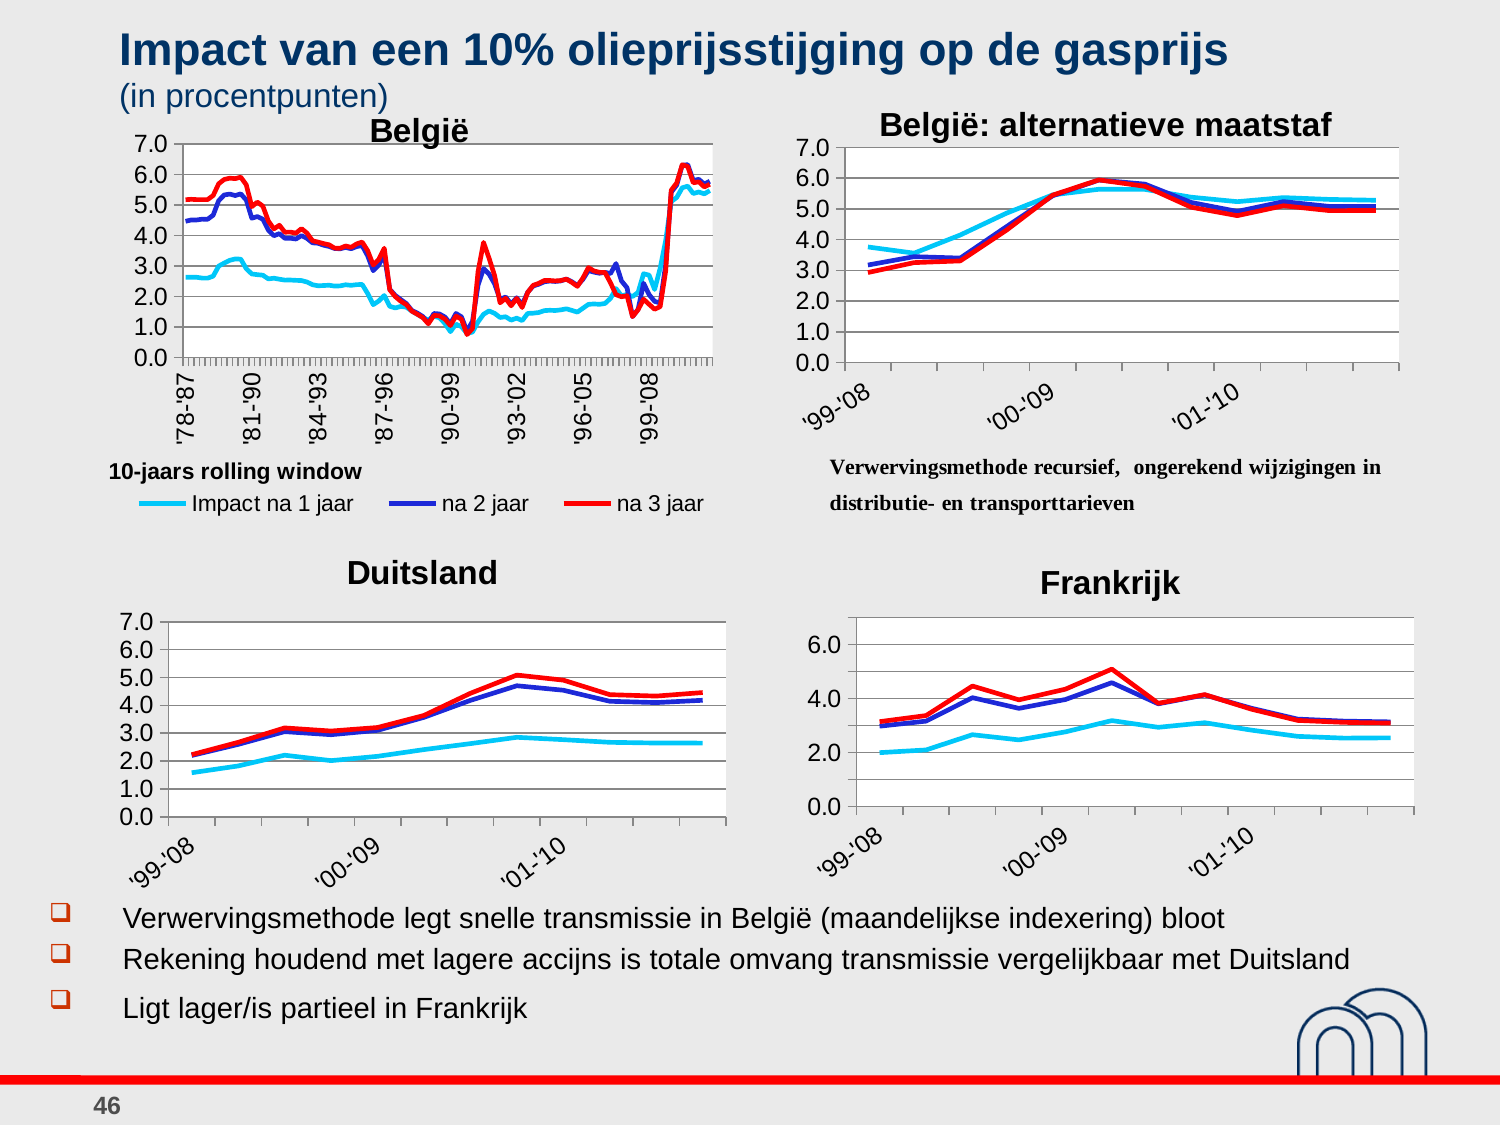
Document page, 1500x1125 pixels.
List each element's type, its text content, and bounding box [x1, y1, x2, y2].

text_box Verwervingsmethode legt snelle transmissie in België (maandelijkse indexering) bloot Rekening houdend met lagere accijns is totale omvang transmissie vergelijkbaar met Duitsland Ligt lager/is partieel in Frankrijk [34, 891, 1427, 1040]
slide_number 46 [41, 1081, 174, 1125]
picture [1297, 987, 1429, 1075]
chart [794, 539, 1427, 898]
chart [106, 529, 739, 909]
chart [789, 79, 1423, 529]
chart [103, 85, 736, 527]
title Impact van een 10% olieprijsstijging op de gasprijs (in procentpunten) [103, 11, 1444, 74]
